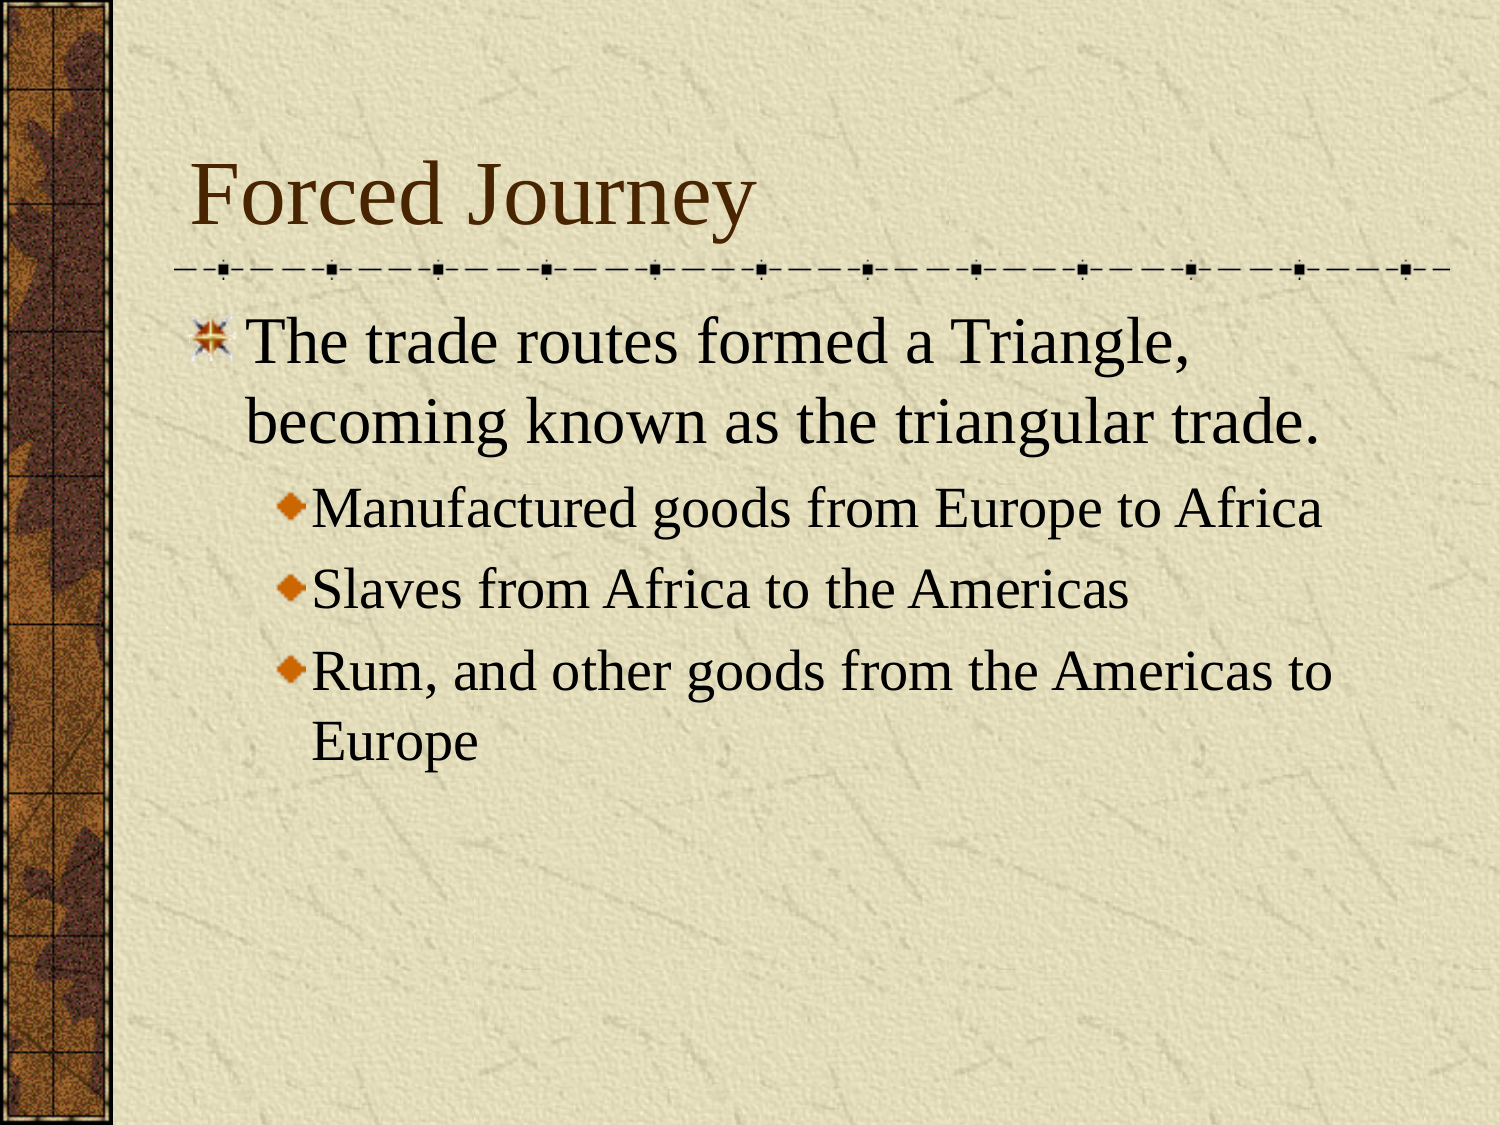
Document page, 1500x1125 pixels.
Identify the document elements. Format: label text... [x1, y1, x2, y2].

title Forced Journey [174, 62, 1450, 250]
list The trade routes formed a Triangle, becoming known as the triangular trade. Manufactured goods from Europe to Africa Slaves from Africa to the Americas Rum, and other goods from the Americas to Europe [174, 289, 1449, 965]
picture [0, 0, 1500, 1125]
